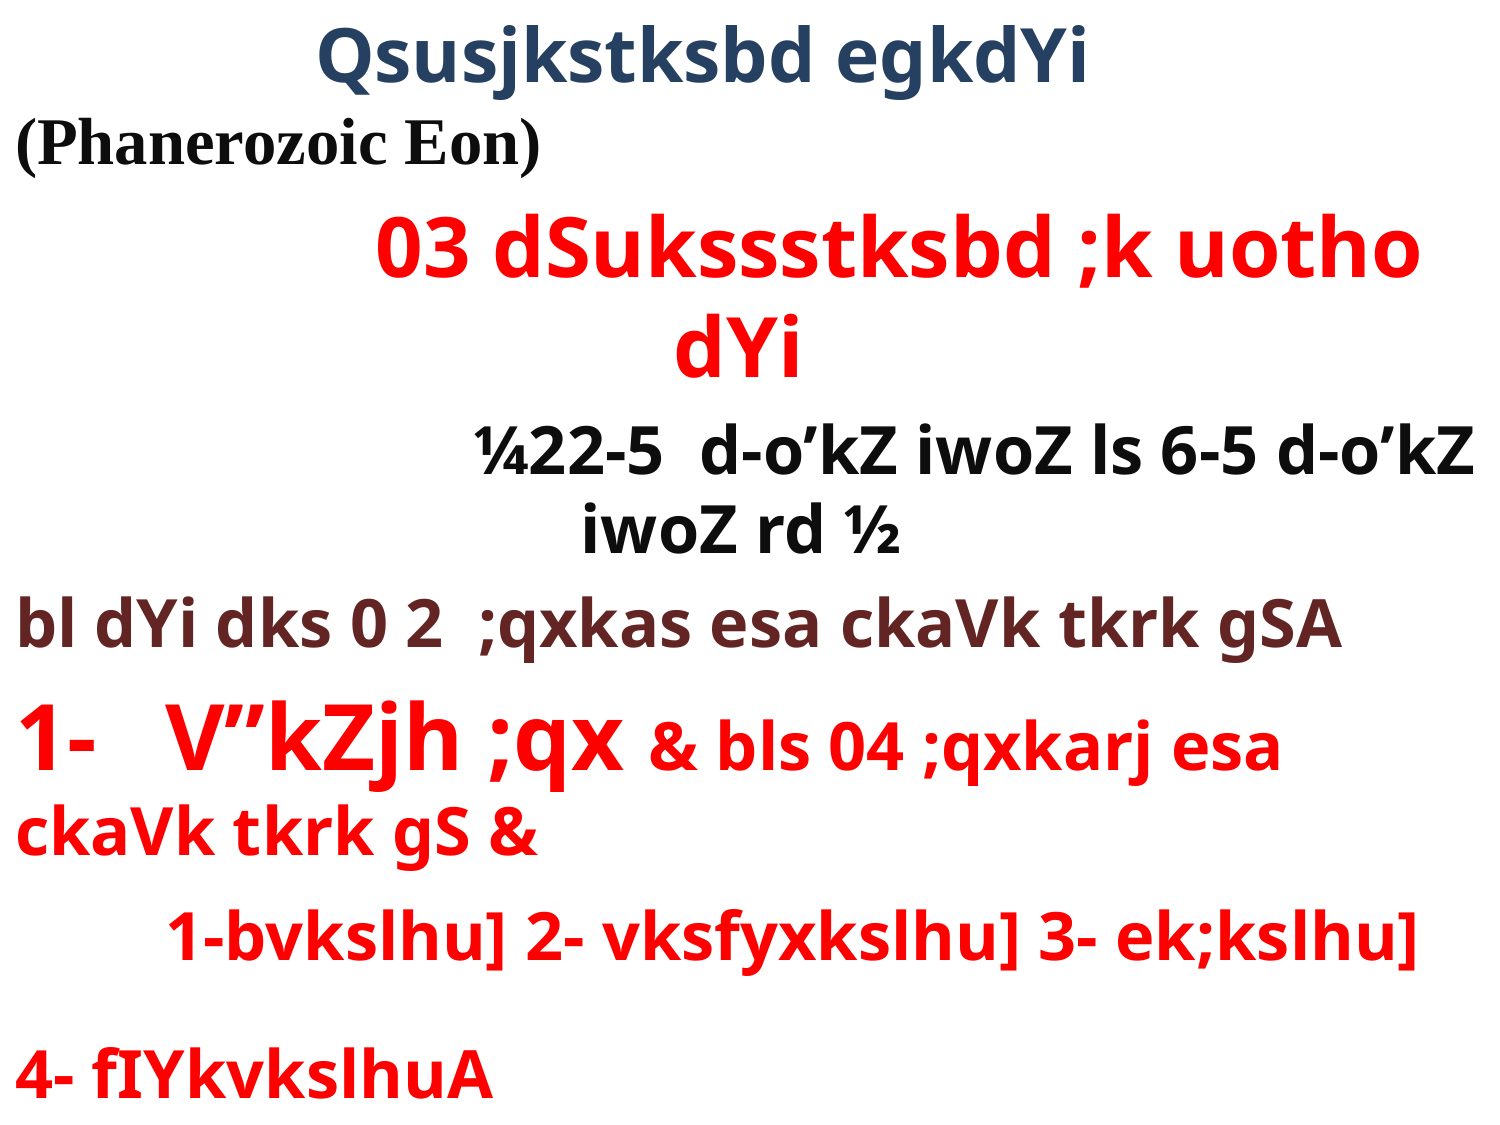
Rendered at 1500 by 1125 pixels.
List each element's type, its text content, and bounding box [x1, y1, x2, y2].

list Qsusjkstksbd egkdYi (Phanerozoic Eon) 03 dSukssstksbd ;k uotho dYi ¼22-5 d-o’kZ iwoZ ls 6-5 d-o’kZ iwoZ rd ½ bl dYi dks 0 2 ;qxkas esa ckaVk tkrk gSA 1- V”kZjh ;qx & bls 04 ;qxkarj esa ckaVk tkrk gS & 1-bvkslhu] 2- vksfyxkslhu] 3- ek;kslhu] 4- fIYkvkslhuA 2- DokVuZjh ;qx & bls 02 ;qxkarj esa ckaVk tkrk gS & 1- fIyLVkslhu] 2- gksykslhuA [0, 0, 1500, 1125]
